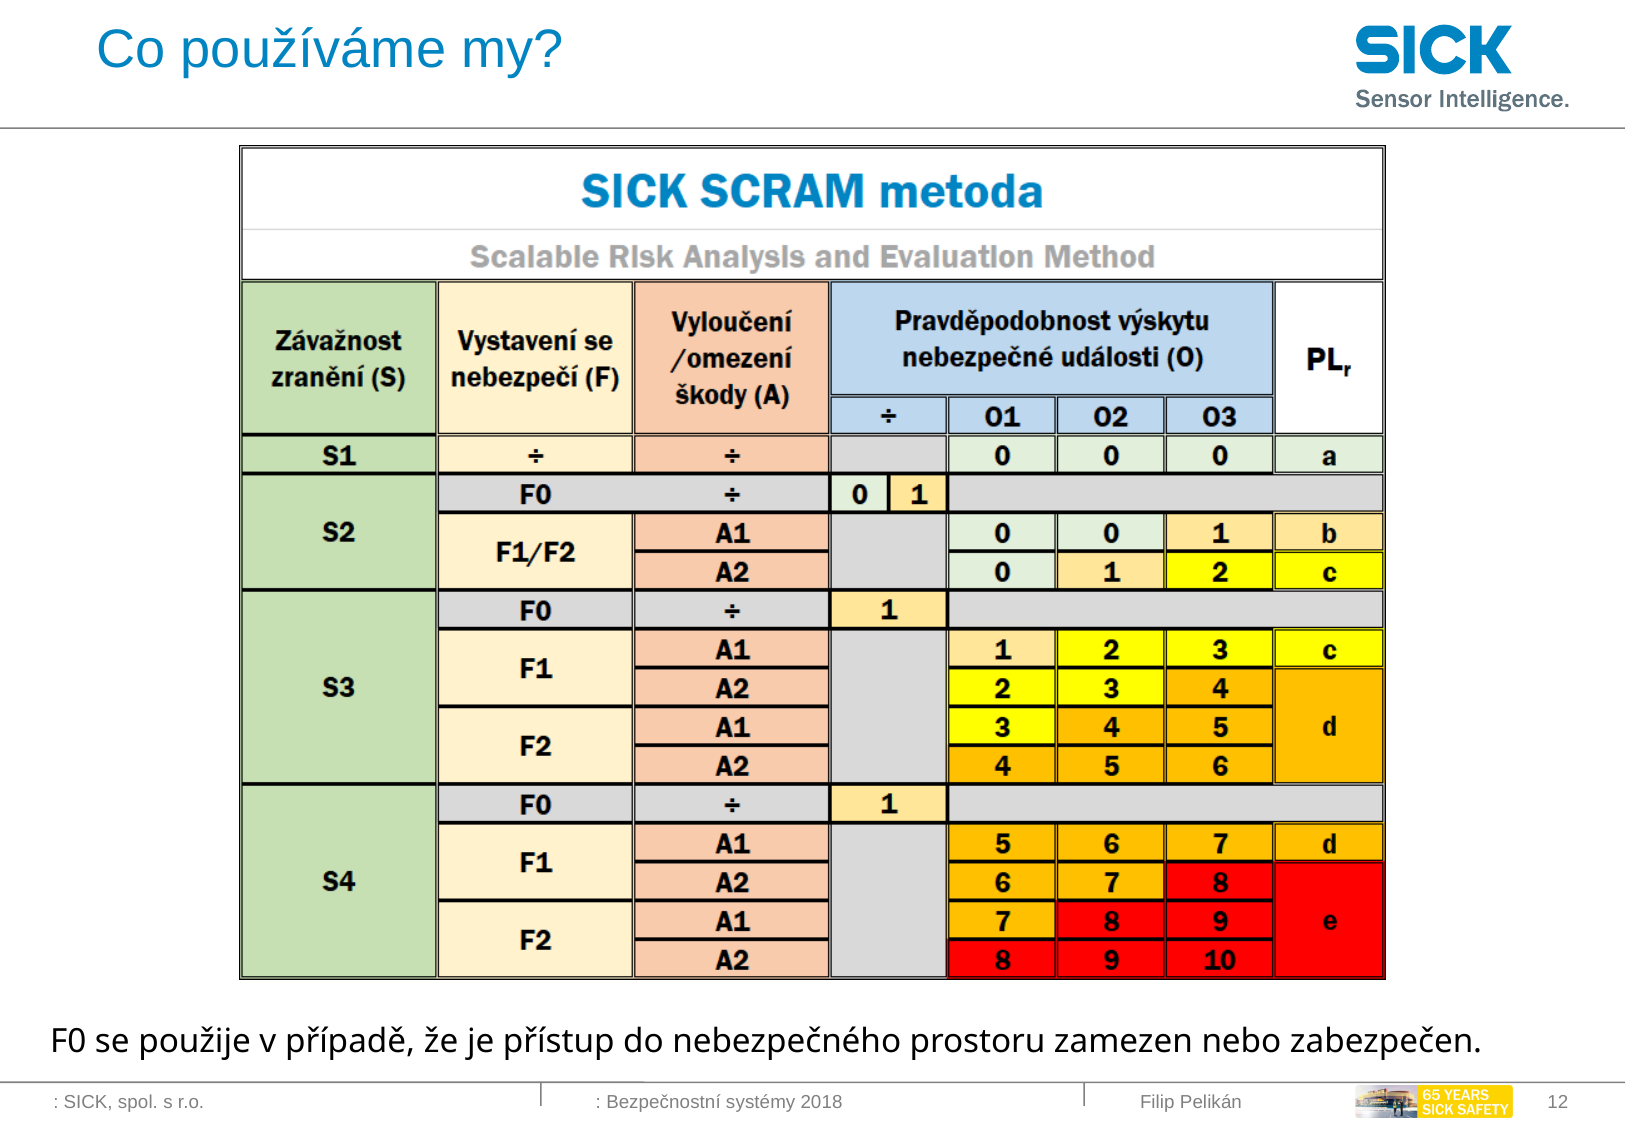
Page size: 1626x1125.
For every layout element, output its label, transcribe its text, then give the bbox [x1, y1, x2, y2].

slide_number 12 [1509, 1082, 1569, 1118]
text_box F0 se použije v případě, že je přístup do nebezpečného prostoru zamezen nebo zabezpečen. [35, 1011, 1500, 1067]
picture [239, 145, 1386, 980]
title Co používáme my? [81, 12, 1356, 131]
footer Filip Pelikán [1125, 1082, 1509, 1118]
